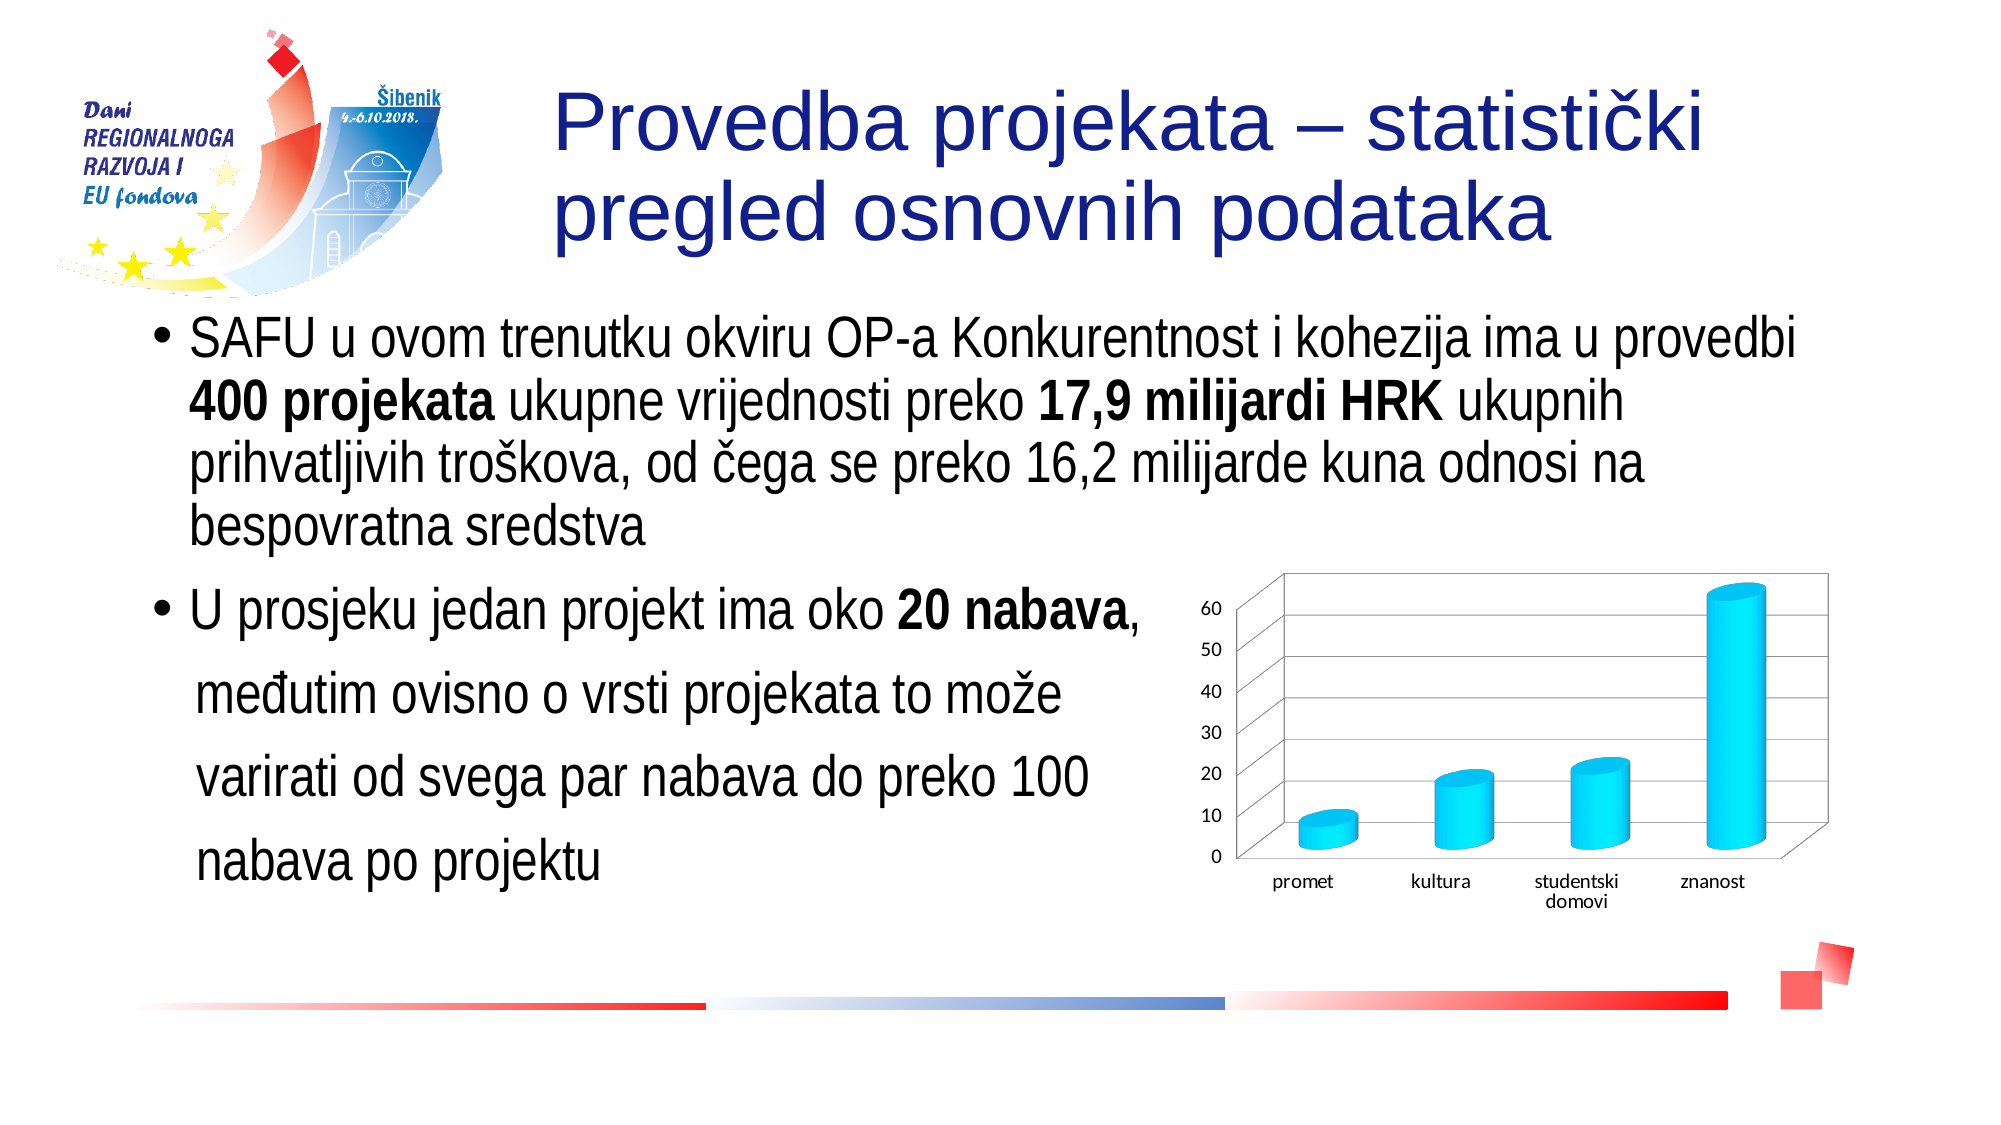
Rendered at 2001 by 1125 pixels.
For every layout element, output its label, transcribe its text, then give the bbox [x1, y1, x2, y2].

list SAFU u ovom trenutku okviru OP-a Konkurentnost i kohezija ima u provedbi 400 projekata ukupne vrijednosti preko 17,9 milijardi HRK ukupnih prihvatljivih troškova, od čega se preko 16,2 milijarde kuna odnosi na bespovratna sredstva U prosjeku jedan projekt ima oko 20 nabava, međutim ovisno o vrsti projekata to može varirati od svega par nabava do preko 100 nabava po projektu [137, 299, 1863, 1014]
picture [0, 0, 498, 332]
title Provedba projekata – statistički pregled osnovnih podataka [537, 59, 1863, 278]
chart [1182, 566, 1847, 921]
